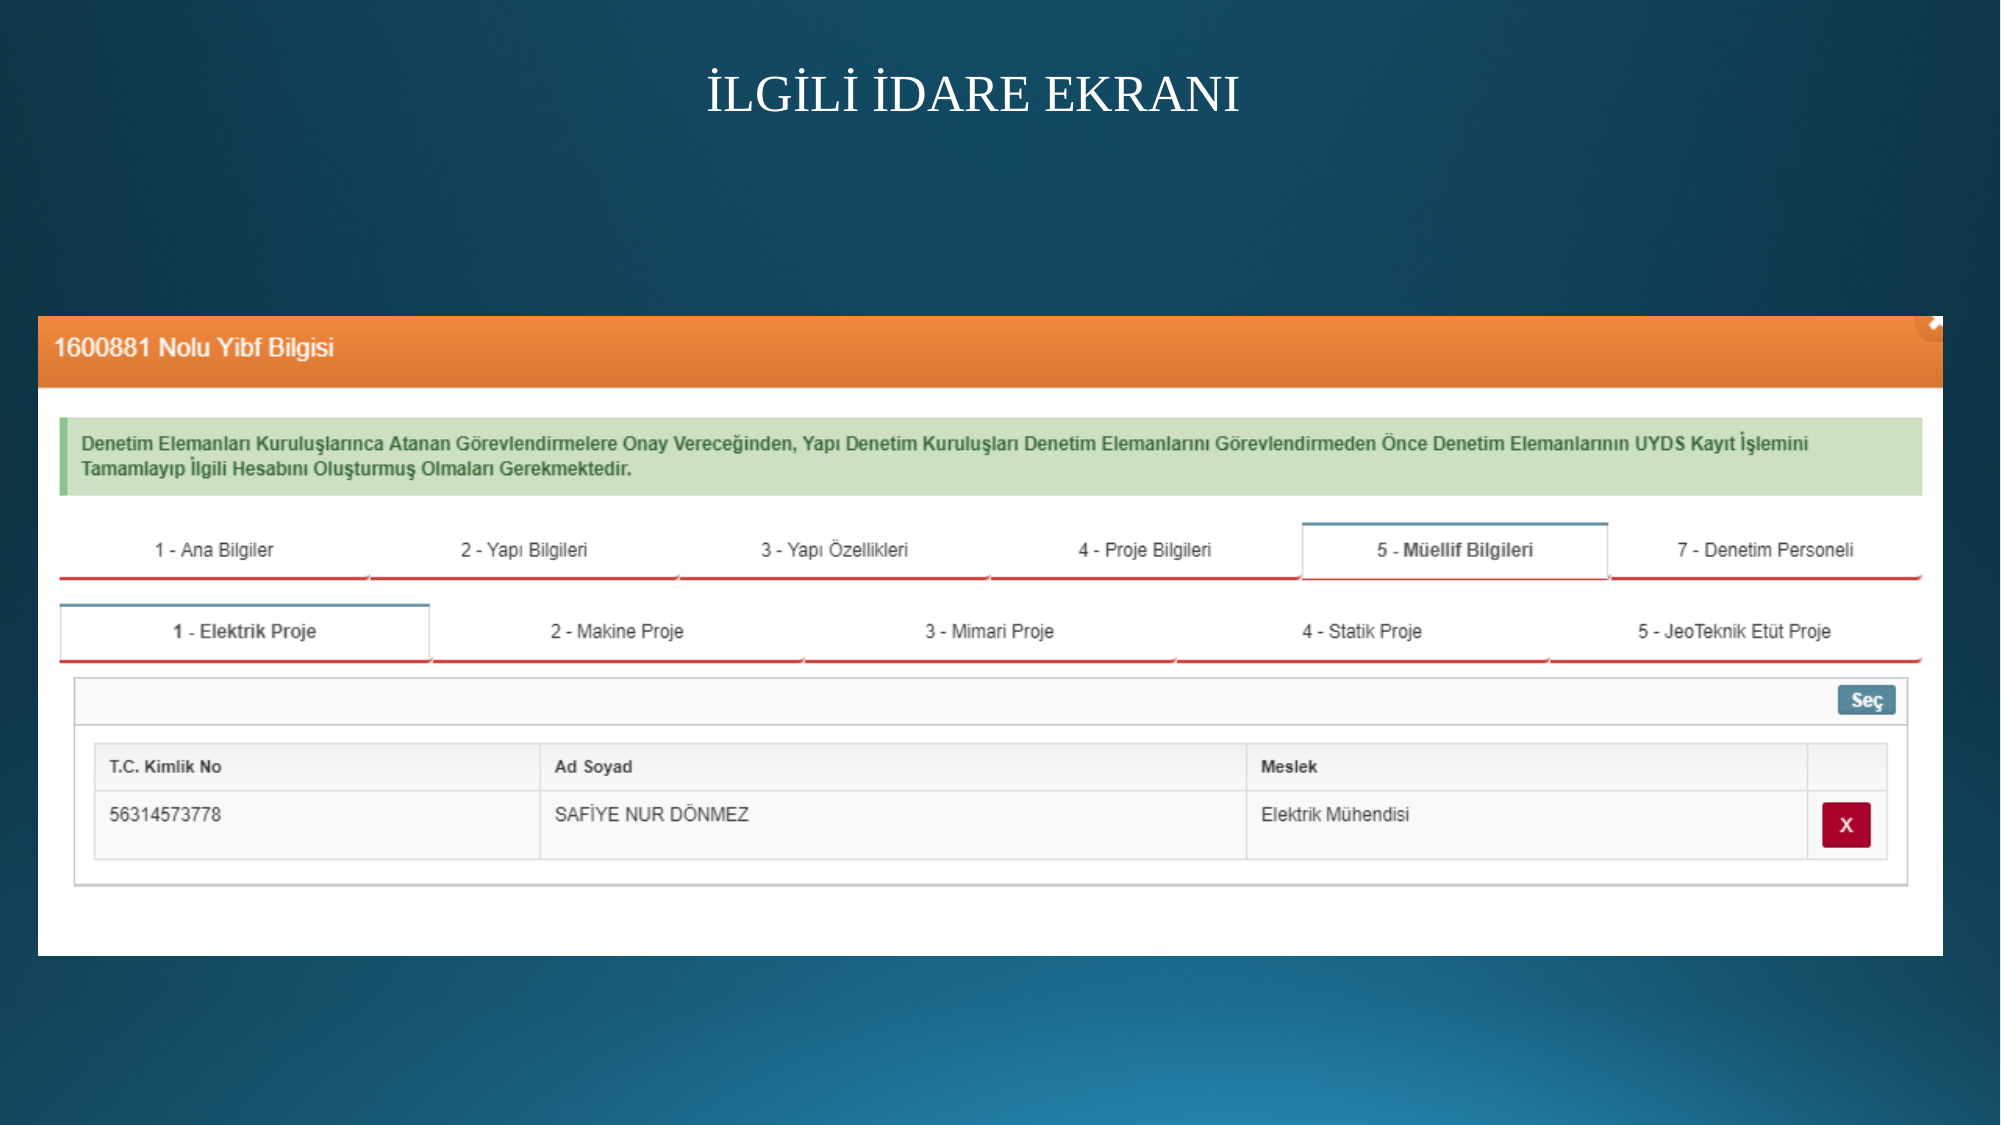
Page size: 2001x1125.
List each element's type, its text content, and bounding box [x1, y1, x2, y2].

picture [0, 0, 2001, 1125]
text_box İLGİLİ İDARE EKRANI [647, 52, 1300, 130]
